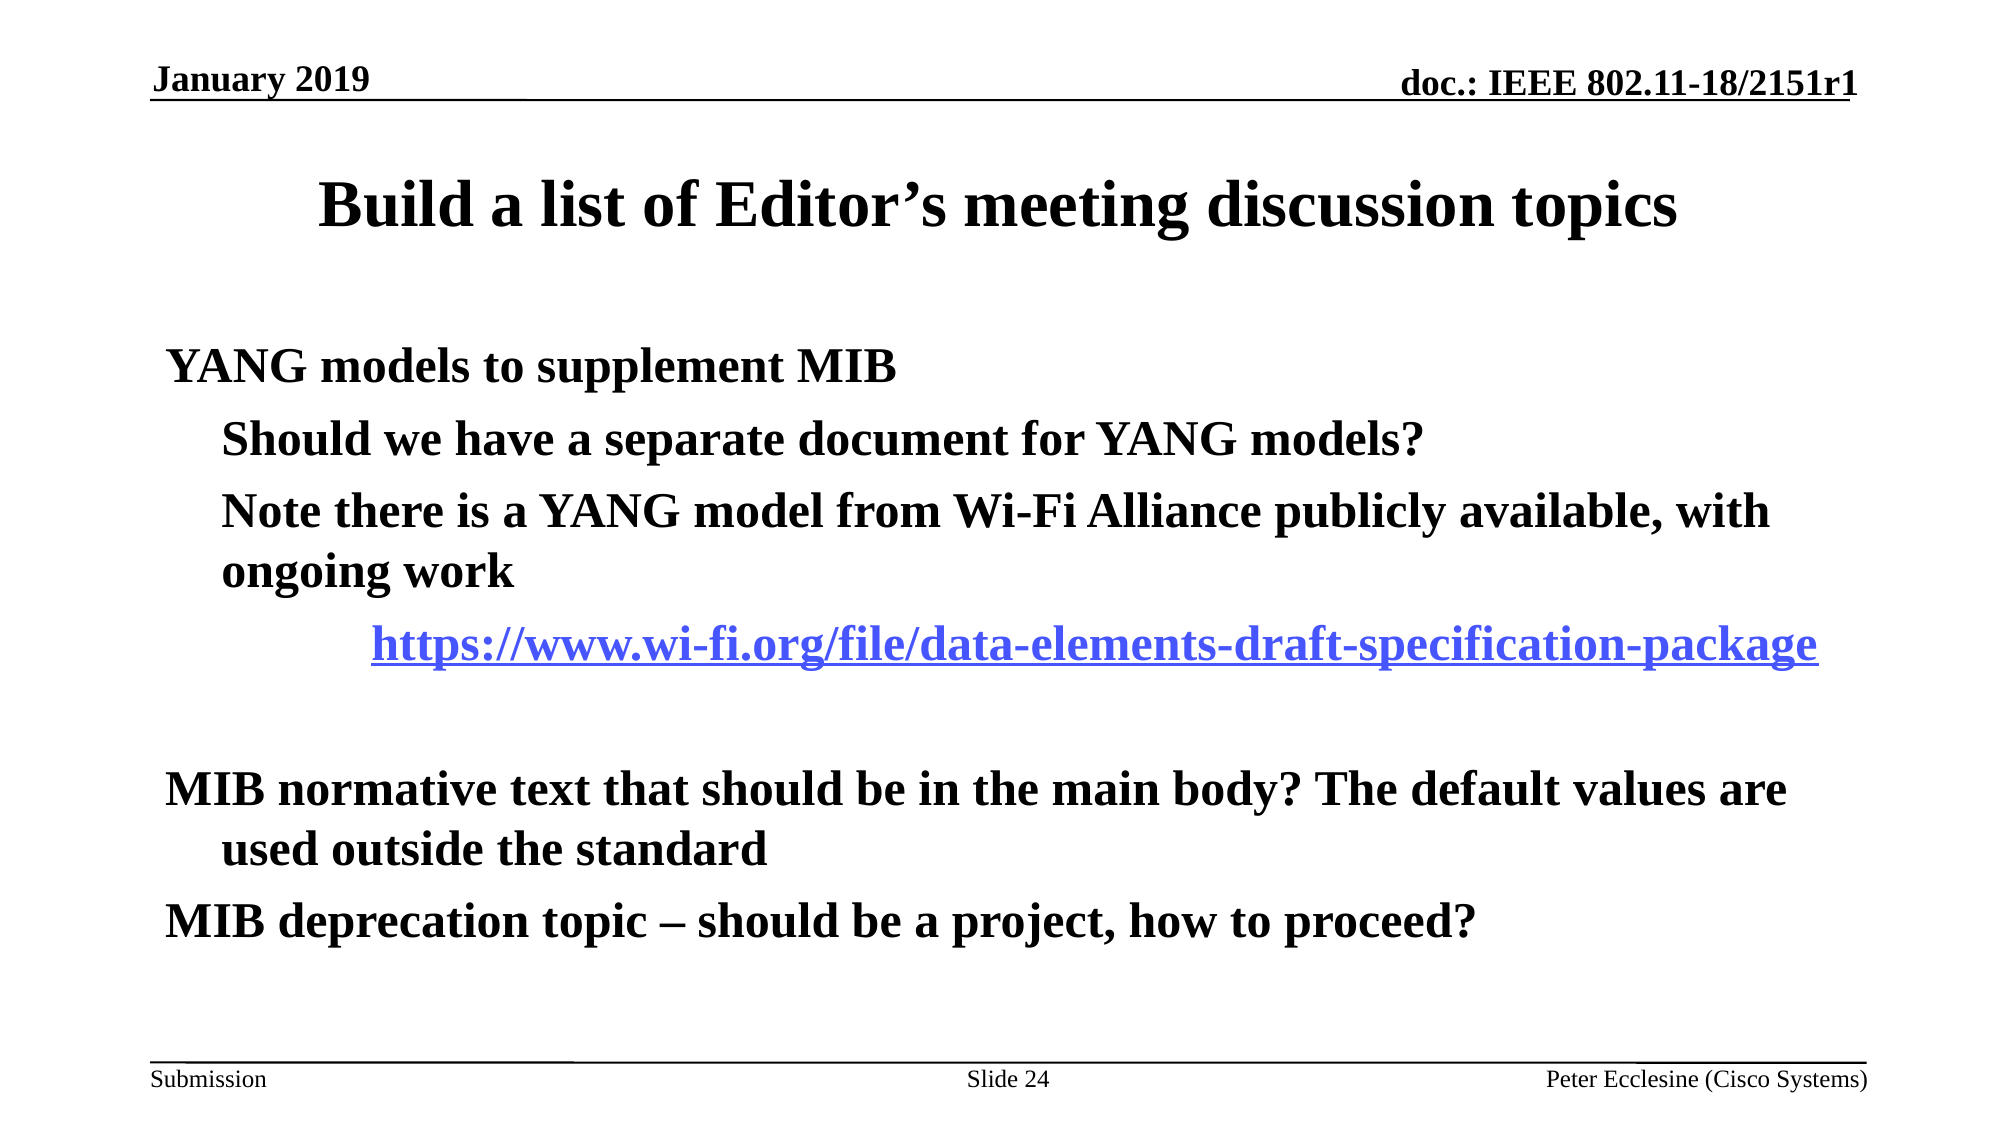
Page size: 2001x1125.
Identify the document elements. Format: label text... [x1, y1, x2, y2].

slide_number Slide 24 [950, 1061, 1067, 1123]
footer Peter Ecclesine (Cisco Systems) [1171, 1061, 1869, 1093]
list YANG models to supplement MIB Should we have a separate document for YANG models? Note there is a YANG model from Wi-Fi Alliance publicly available, with ongoing work https://www.wi-fi.org/file/data-elements-draft-specification-package MIB normative text that should be in the main body? The default values are used outside the standard MIB deprecation topic – should be a project, how to proceed? [149, 324, 1850, 1000]
title Build a list of Editor’s meeting discussion topics [149, 112, 1850, 288]
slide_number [152, 54, 563, 100]
